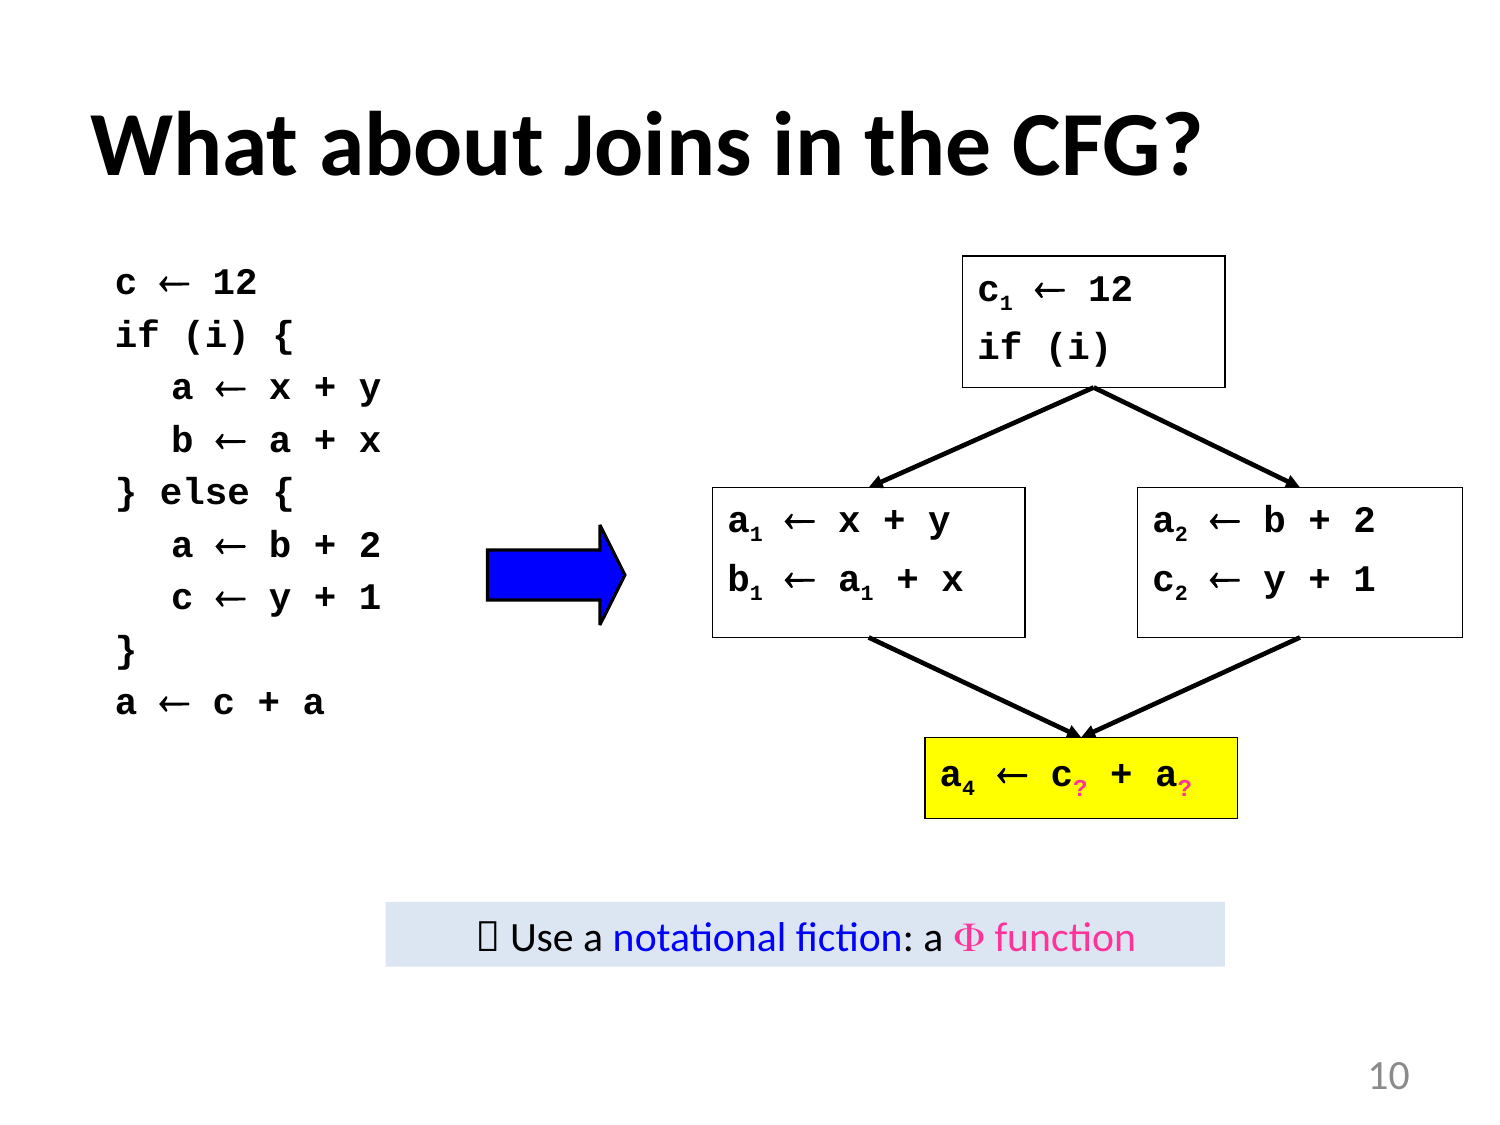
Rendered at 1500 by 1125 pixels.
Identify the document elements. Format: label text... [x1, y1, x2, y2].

text_box  Use a notational fiction: a  function [385, 901, 1225, 967]
slide_number 10 [1074, 1042, 1425, 1103]
text_box a4  c? + a? [924, 746, 1238, 819]
text_box c1  12 if (i) [962, 256, 1225, 385]
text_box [868, 387, 1091, 488]
text_box a1  x + y b1  a1 + x [712, 487, 1025, 638]
title What about Joins in the CFG? [75, 45, 1425, 233]
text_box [868, 637, 1082, 738]
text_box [1082, 637, 1301, 738]
text_box a2  b + 2 c2  y + 1 [1137, 487, 1463, 638]
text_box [1093, 387, 1301, 488]
text_box [487, 525, 625, 625]
text_box c  12 if (i) { a  x + y b  a + x } else { a  b + 2 c  y + 1 } a  c + a [99, 249, 525, 950]
